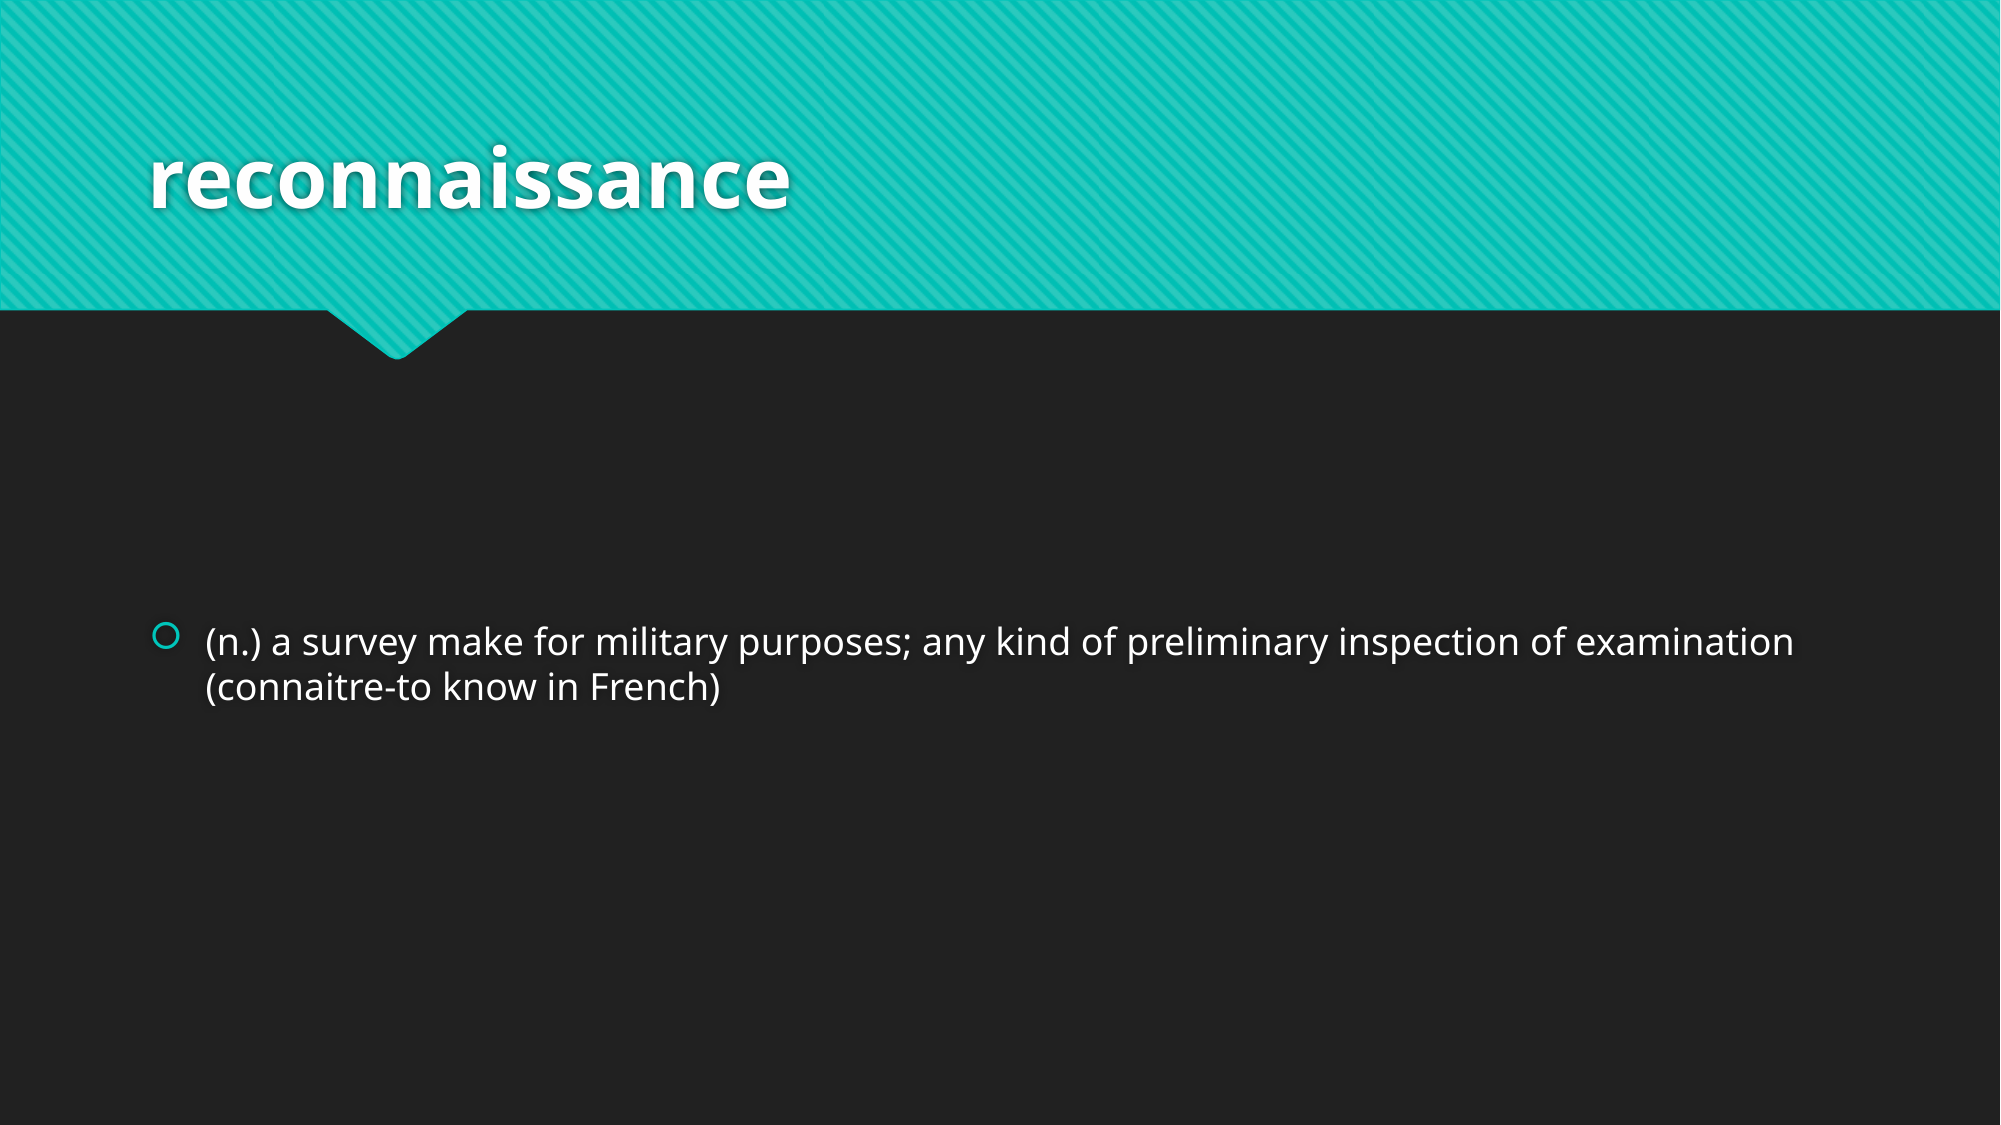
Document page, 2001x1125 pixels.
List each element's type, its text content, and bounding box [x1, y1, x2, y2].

list (n.) a survey make for military purposes; any kind of preliminary inspection of examination (connaitre-to know in French) [134, 364, 1866, 962]
title reconnaissance [132, 73, 1868, 233]
